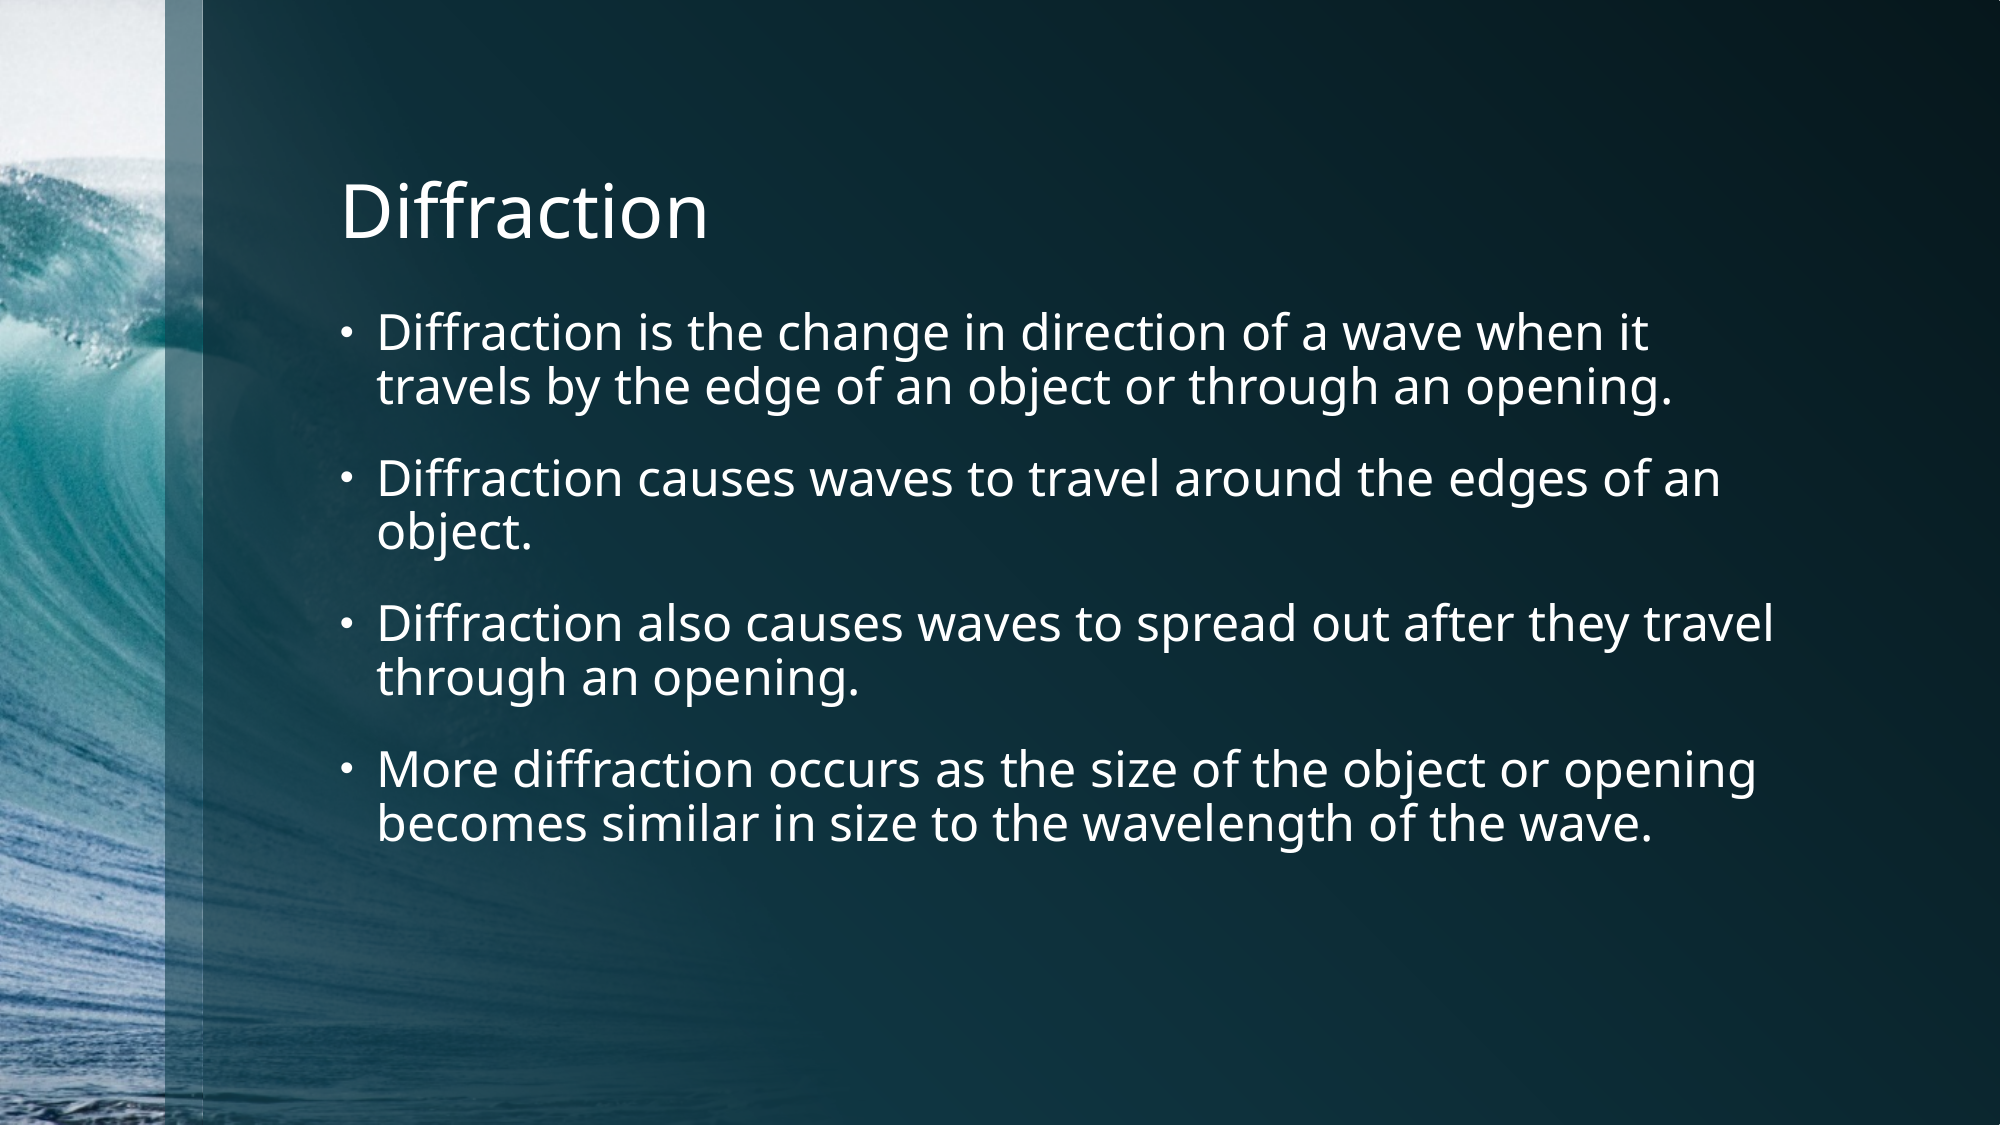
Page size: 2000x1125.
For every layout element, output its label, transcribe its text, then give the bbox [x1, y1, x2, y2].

title Diffraction [324, 62, 1825, 263]
picture [0, 0, 2000, 1125]
list Diffraction is the change in direction of a wave when it travels by the edge of an object or through an opening. Diffraction causes waves to travel around the edges of an object. Diffraction also causes waves to spread out after they travel through an opening. More diffraction occurs as the size of the object or opening becomes similar in size to the wavelength of the wave. [324, 299, 1825, 1025]
